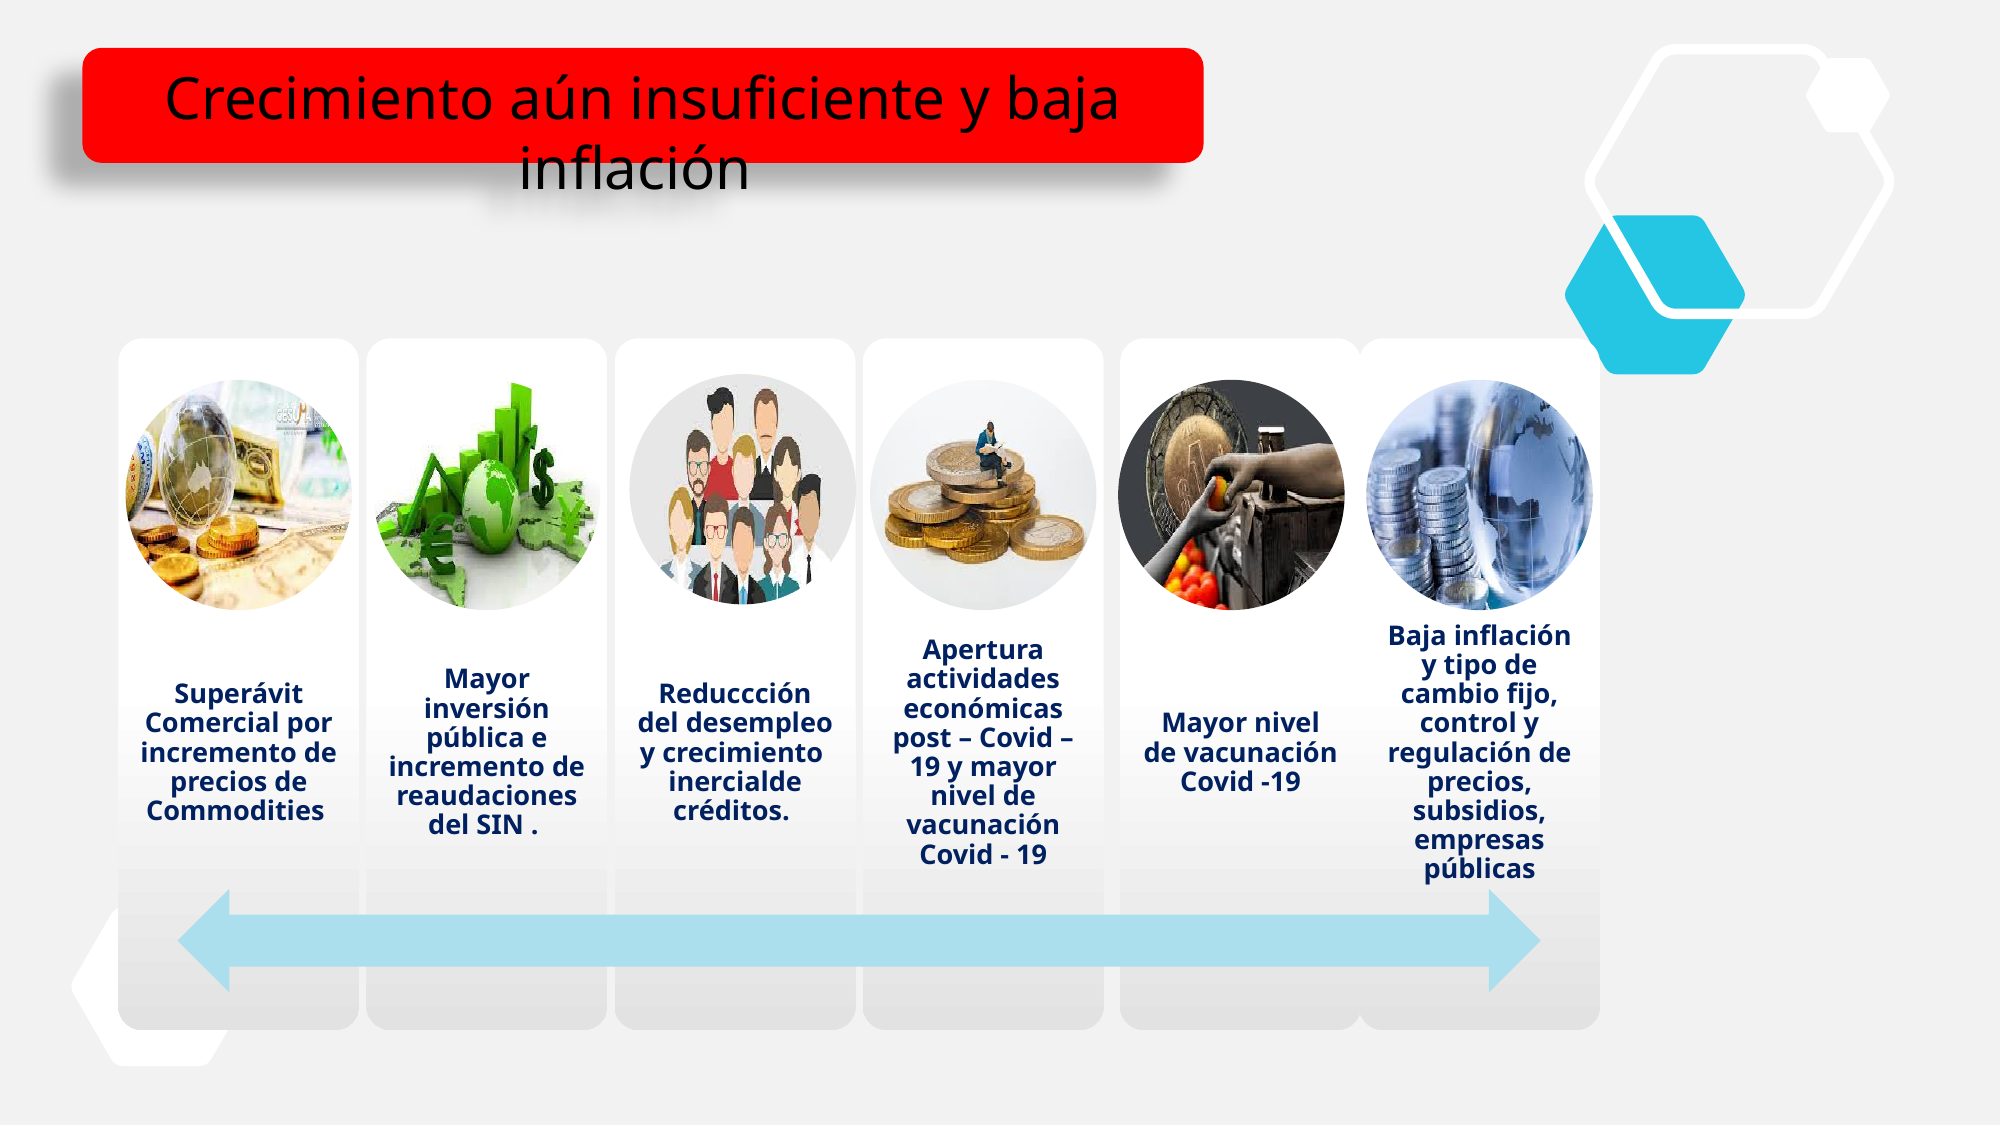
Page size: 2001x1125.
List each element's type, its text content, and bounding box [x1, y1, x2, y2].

text_box Crecimiento aún insuficiente y baja inflación [82, 47, 1204, 163]
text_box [118, 338, 1600, 1030]
